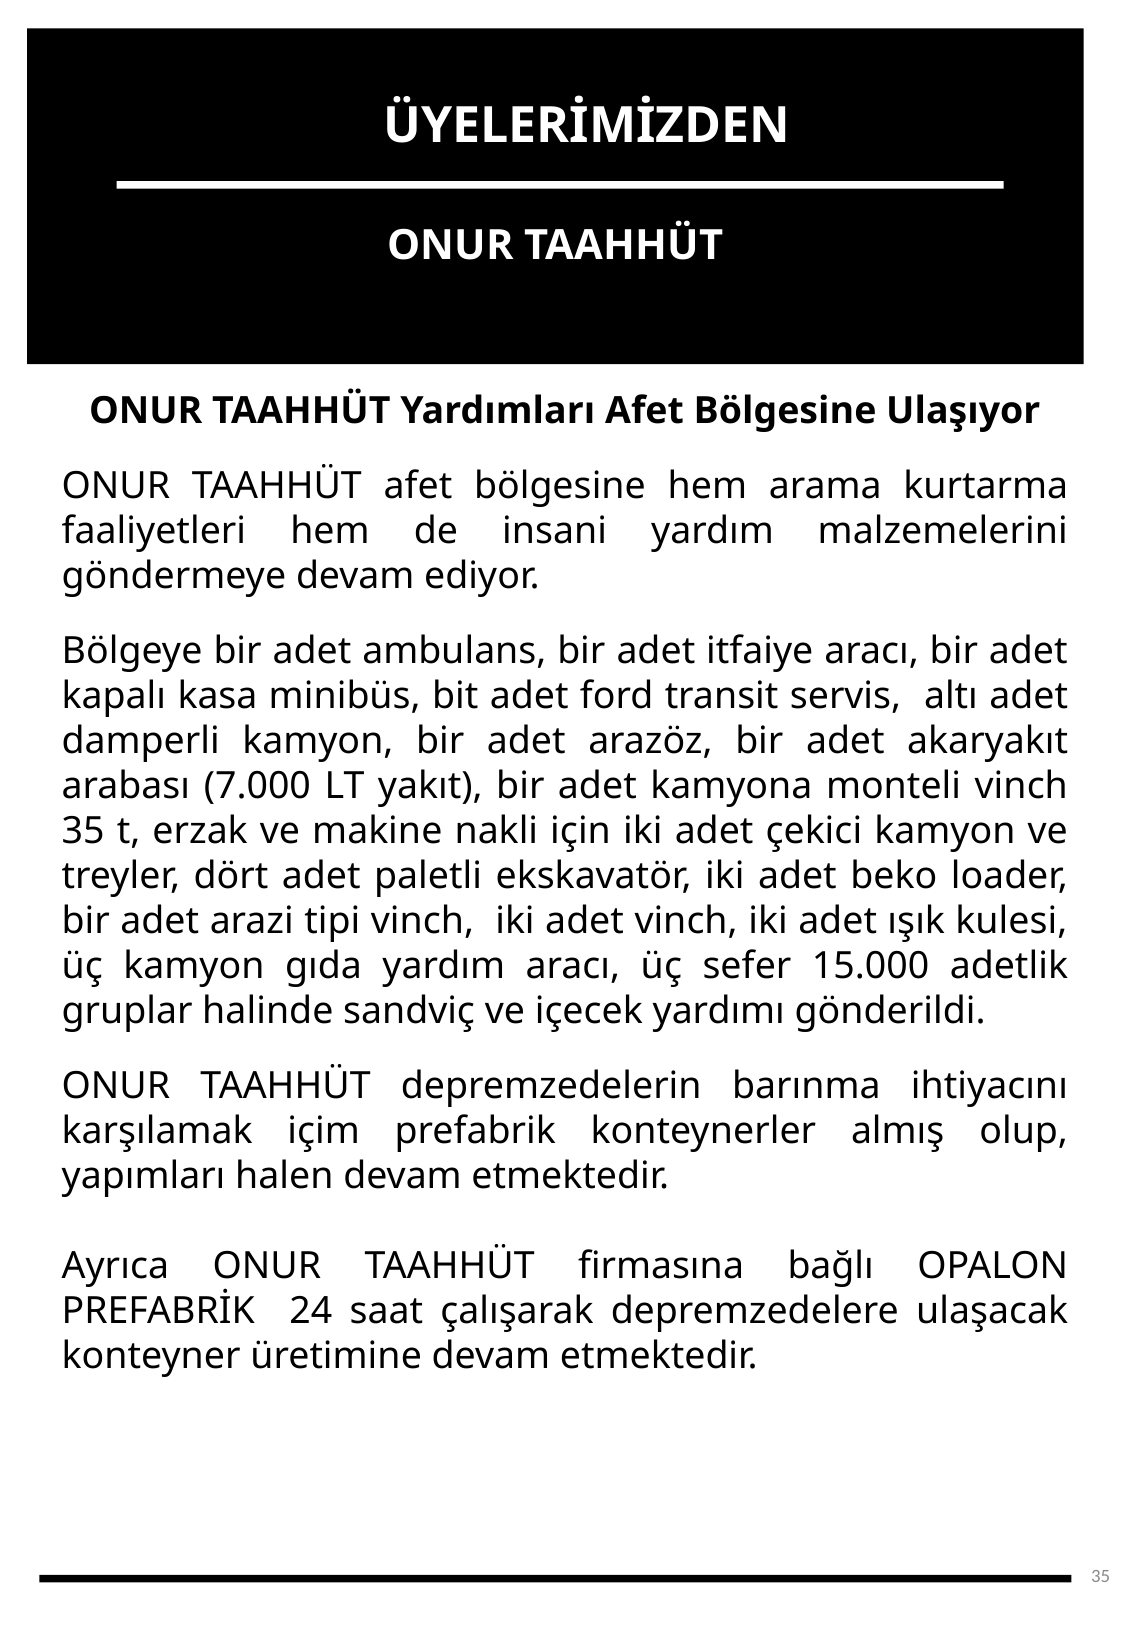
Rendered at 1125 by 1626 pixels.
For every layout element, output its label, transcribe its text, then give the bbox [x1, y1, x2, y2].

slide_number 35 [871, 1539, 1125, 1611]
text_box [26, 27, 1085, 365]
text_box ONUR TAAHHÜT Yardımları Afet Bölgesine Ulaşıyor [46, 378, 1084, 439]
text_box ONUR TAAHHÜT afet bölgesine hem arama kurtarma faaliyetleri hem de insani yardım malzemelerini göndermeye devam ediyor. Bölgeye bir adet ambulans, bir adet itfaiye aracı, bir adet kapalı kasa minibüs, bit adet ford transit servis, altı adet damperli kamyon, bir adet arazöz, bir adet akaryakıt arabası (7.000 LT yakıt), bir adet kamyona monteli vinch 35 t, erzak ve makine nakli için iki adet çekici kamyon ve treyler, dört adet paletli ekskavatör, iki adet beko loader, bir adet arazi tipi vinch, iki adet vinch, iki adet ışık kulesi, üç kamyon gıda yardım aracı, üç sefer 15.000 adetlik gruplar halinde sandviç ve içecek yardımı gönderildi. ONUR TAAHHÜT depremzedelerin barınma ihtiyacını karşılamak içim prefabrik konteynerler almış olup, yapımları halen devam etmektedir. Ayrıca ONUR TAAHHÜT firmasına bağlı OPALON PREFABRİK 24 saat çalışarak depremzedelere ulaşacak konteyner üretimine devam etmektedir. [46, 454, 1084, 1384]
text_box ÜYELERİMİZDEN [368, 85, 806, 161]
text_box [38, 1574, 1073, 1583]
text_box [116, 180, 1005, 190]
text_box ONUR TAAHHÜT [237, 210, 874, 276]
